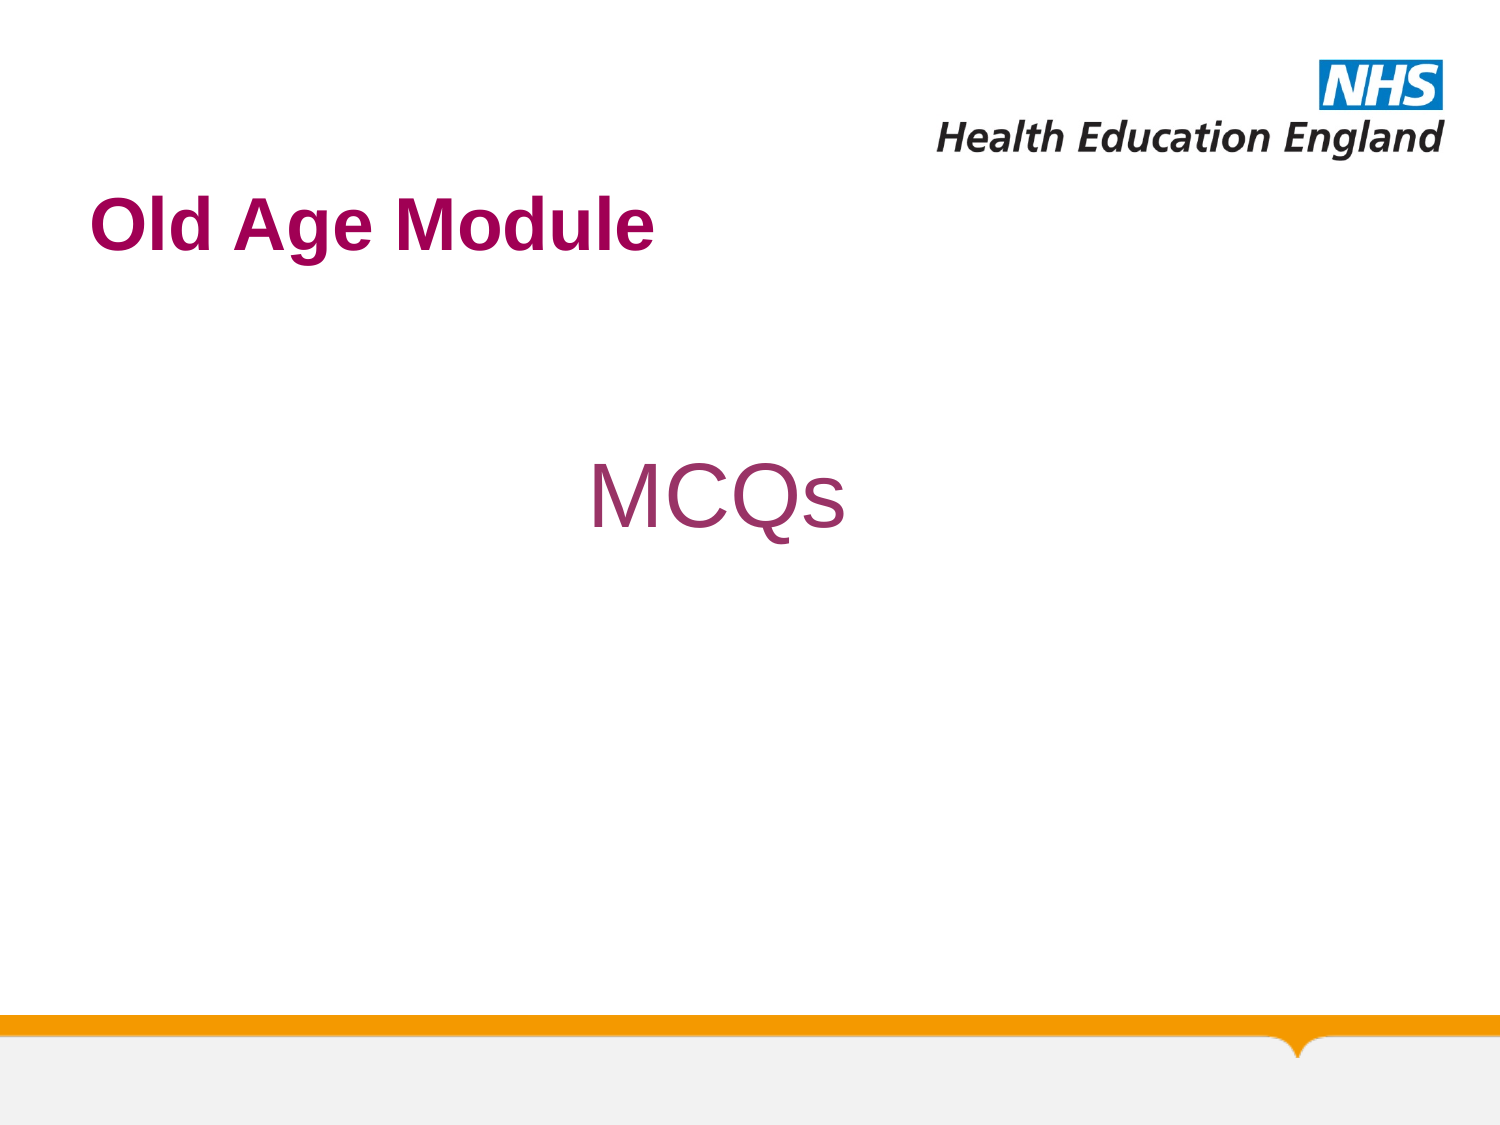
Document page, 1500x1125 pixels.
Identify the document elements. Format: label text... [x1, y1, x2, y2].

list MCQs [75, 279, 1361, 1018]
title Old Age Module [75, 168, 1361, 279]
picture [936, 59, 1445, 161]
